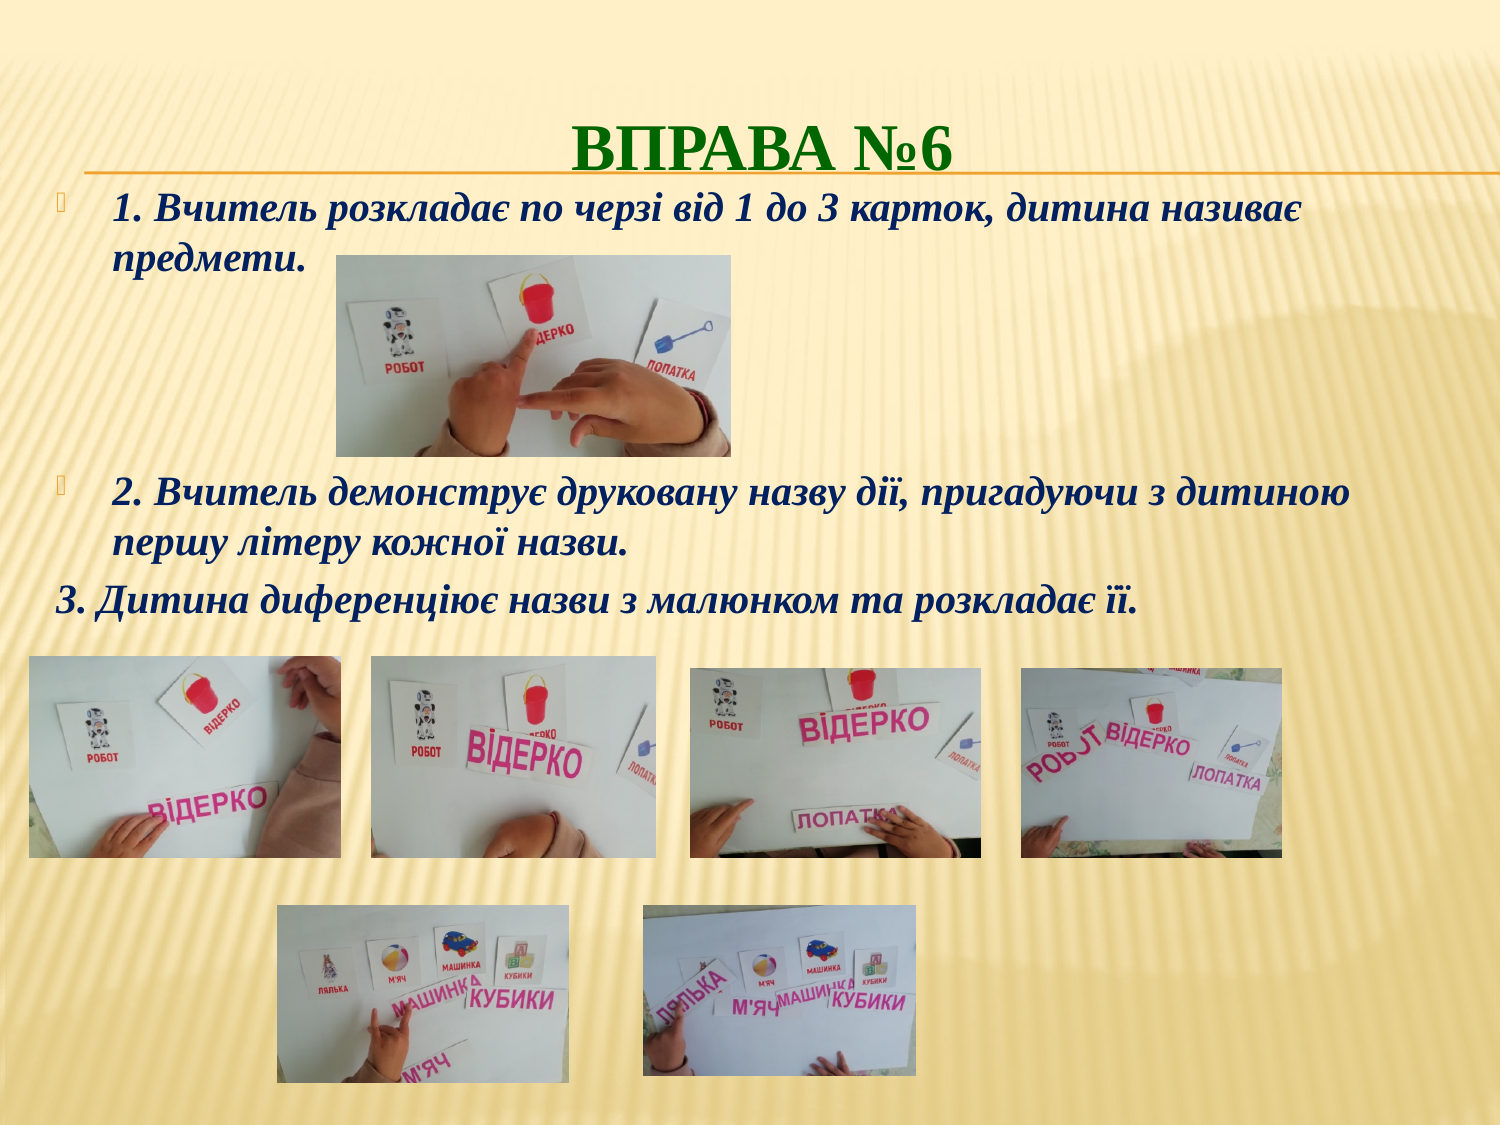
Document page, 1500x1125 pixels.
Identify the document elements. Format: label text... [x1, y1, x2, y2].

title ВПРАВА №6 [50, 75, 1475, 172]
picture [643, 904, 916, 1077]
picture [29, 656, 342, 858]
picture [371, 656, 656, 858]
list 1. Вчитель розкладає по черзі від 1 до 3 карток, дитина називає предмети. 2. Вчитель демонструє друковану назву дії, пригадуючи з дитиною першу літеру кожної назви. 3. Дитина диференціює назви з малюнком та розкладає її. [41, 172, 1475, 1125]
picture [277, 904, 569, 1083]
picture [1021, 668, 1282, 858]
picture [690, 668, 981, 858]
picture [336, 254, 731, 457]
